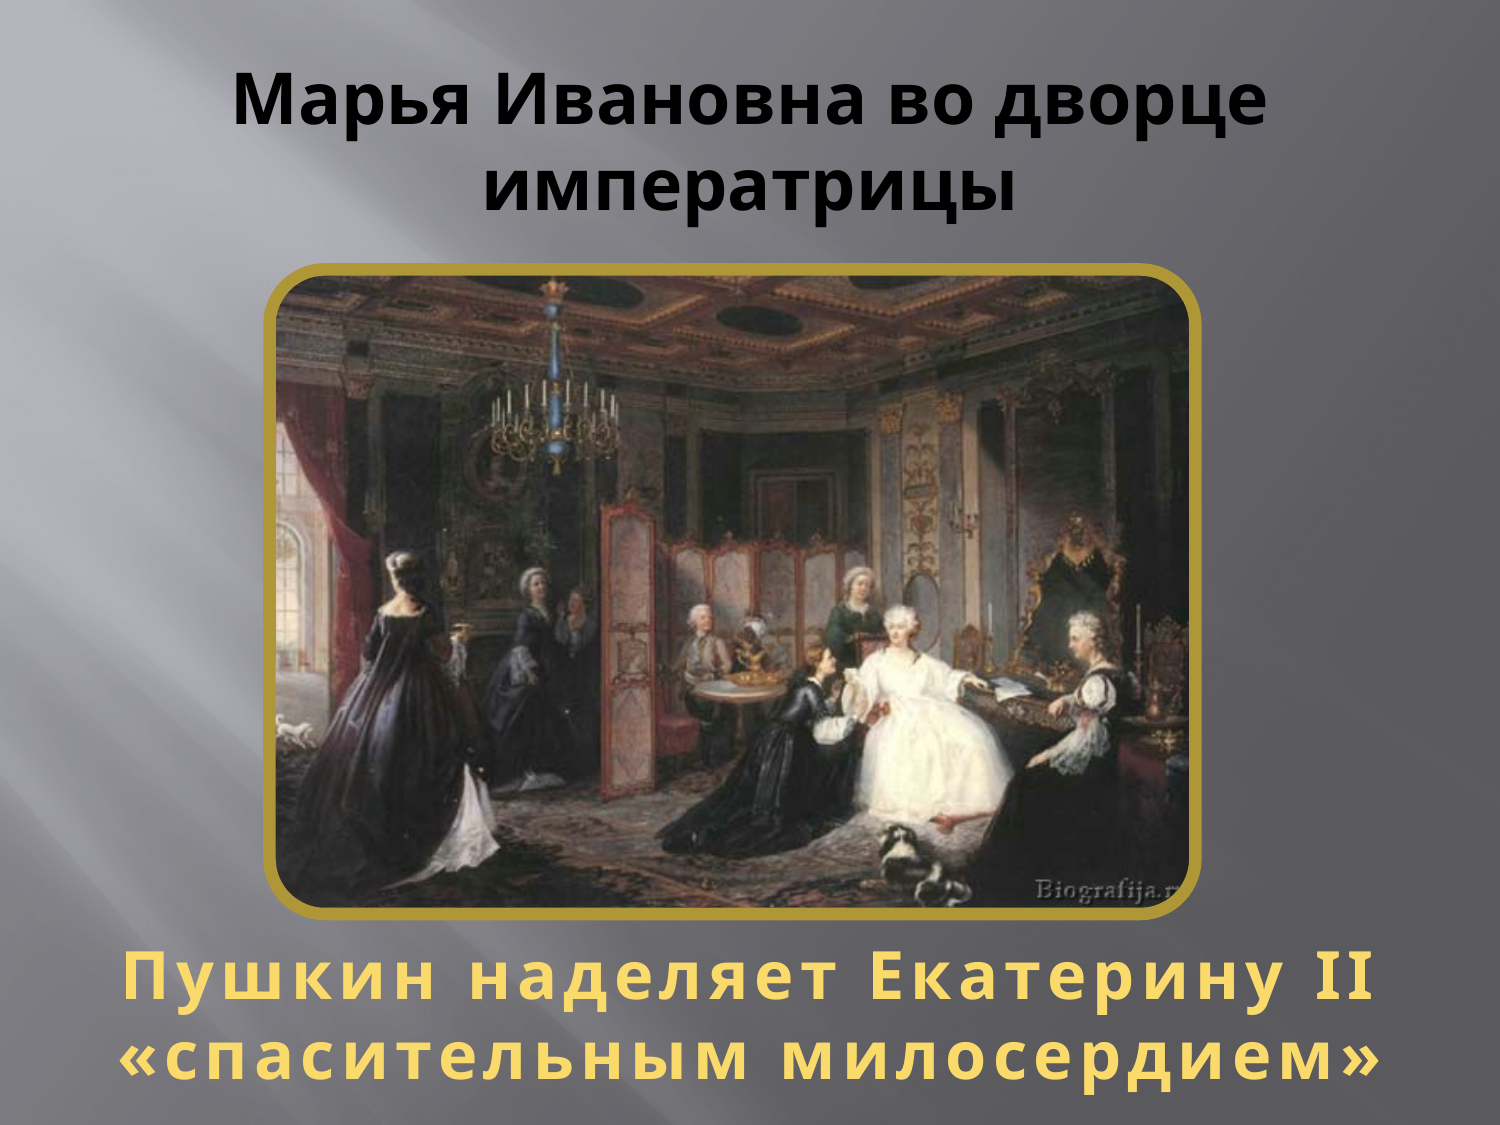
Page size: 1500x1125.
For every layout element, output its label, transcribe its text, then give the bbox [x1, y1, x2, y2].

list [269, 269, 1196, 915]
title Марья Ивановна во дворце императрицы [75, 45, 1425, 233]
text_box Пушкин наделяет Екатерину II «спасительным милосердием» [81, 925, 1418, 1101]
